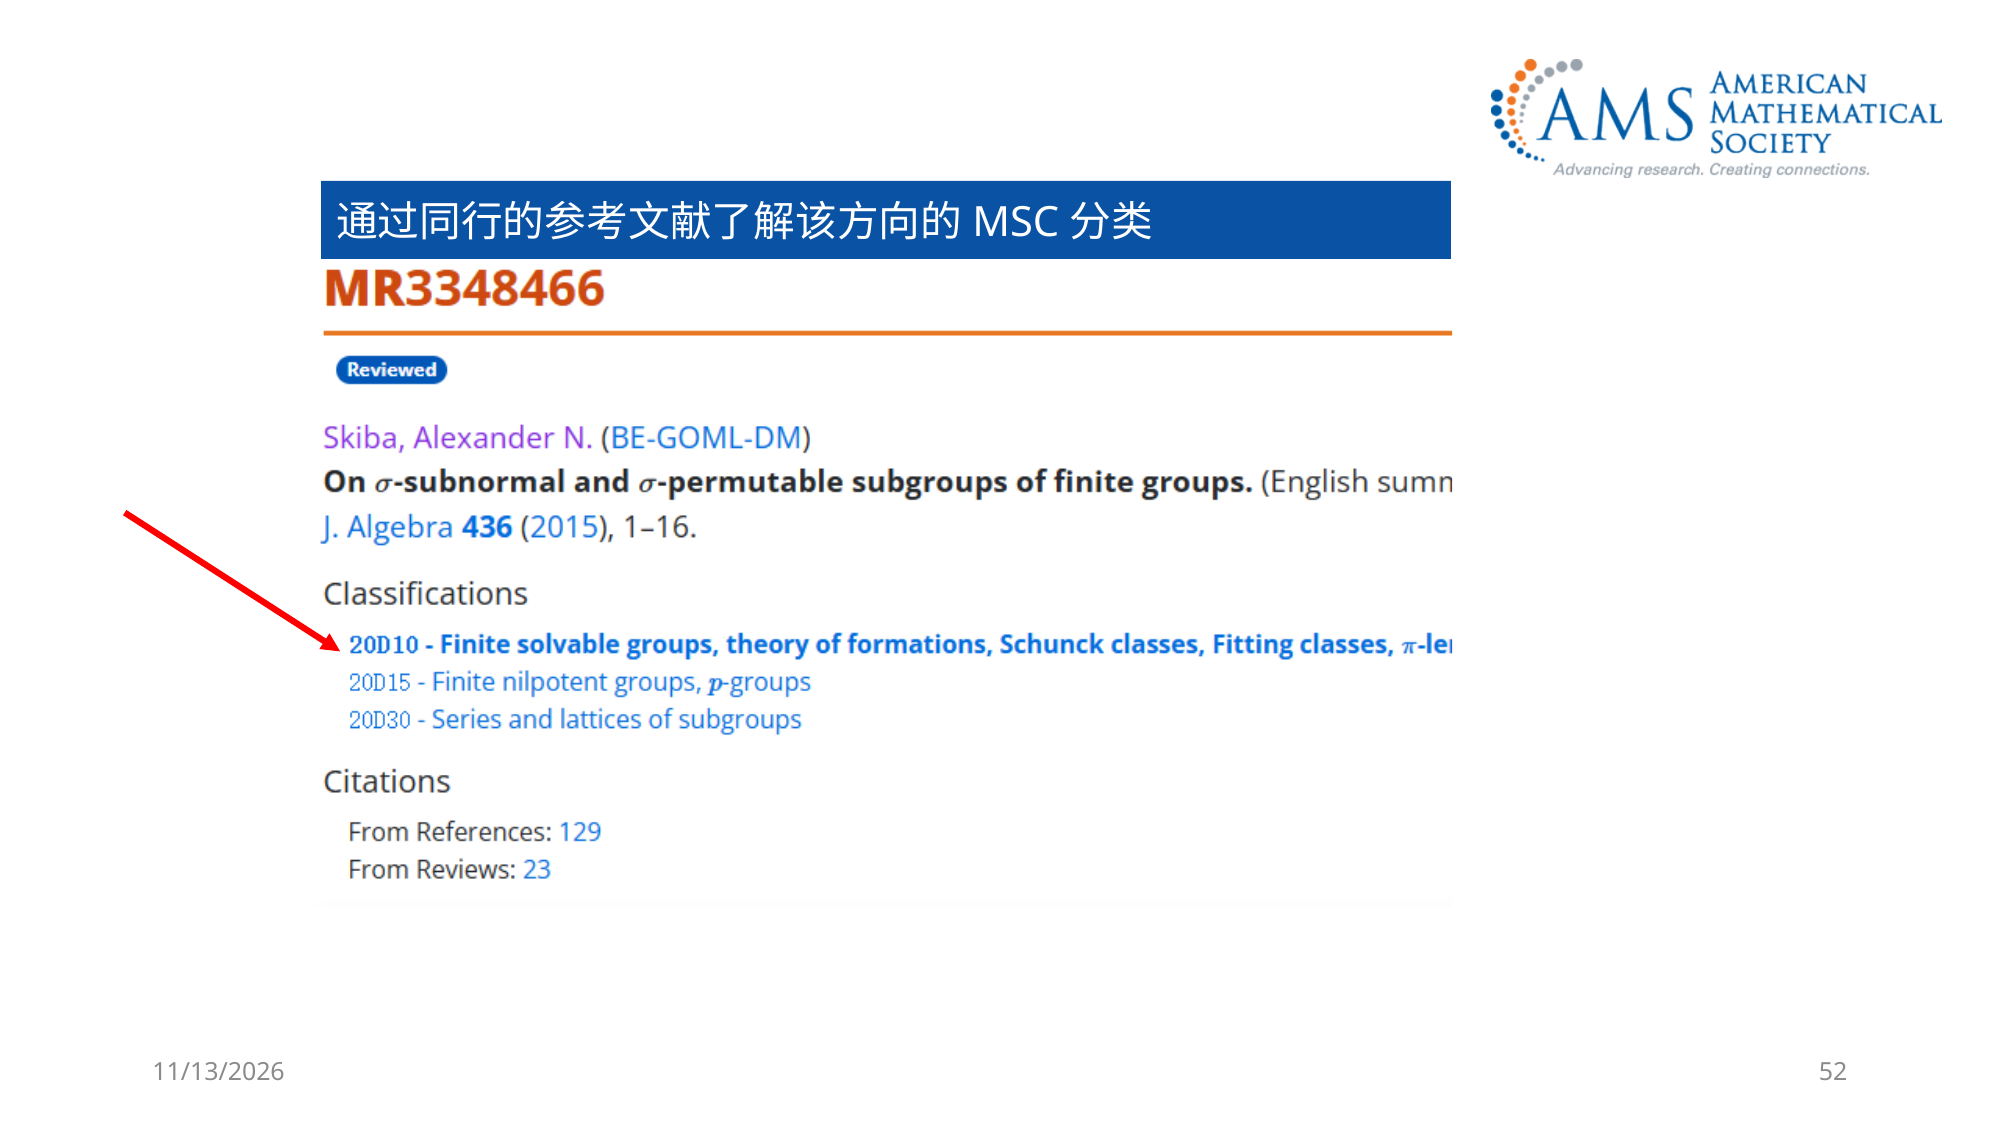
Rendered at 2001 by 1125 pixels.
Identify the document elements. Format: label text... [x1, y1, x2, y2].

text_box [299, 180, 1453, 907]
slide_number 52 [1412, 1042, 1863, 1103]
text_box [124, 512, 341, 652]
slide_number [137, 1042, 588, 1103]
picture [1491, 59, 1942, 178]
